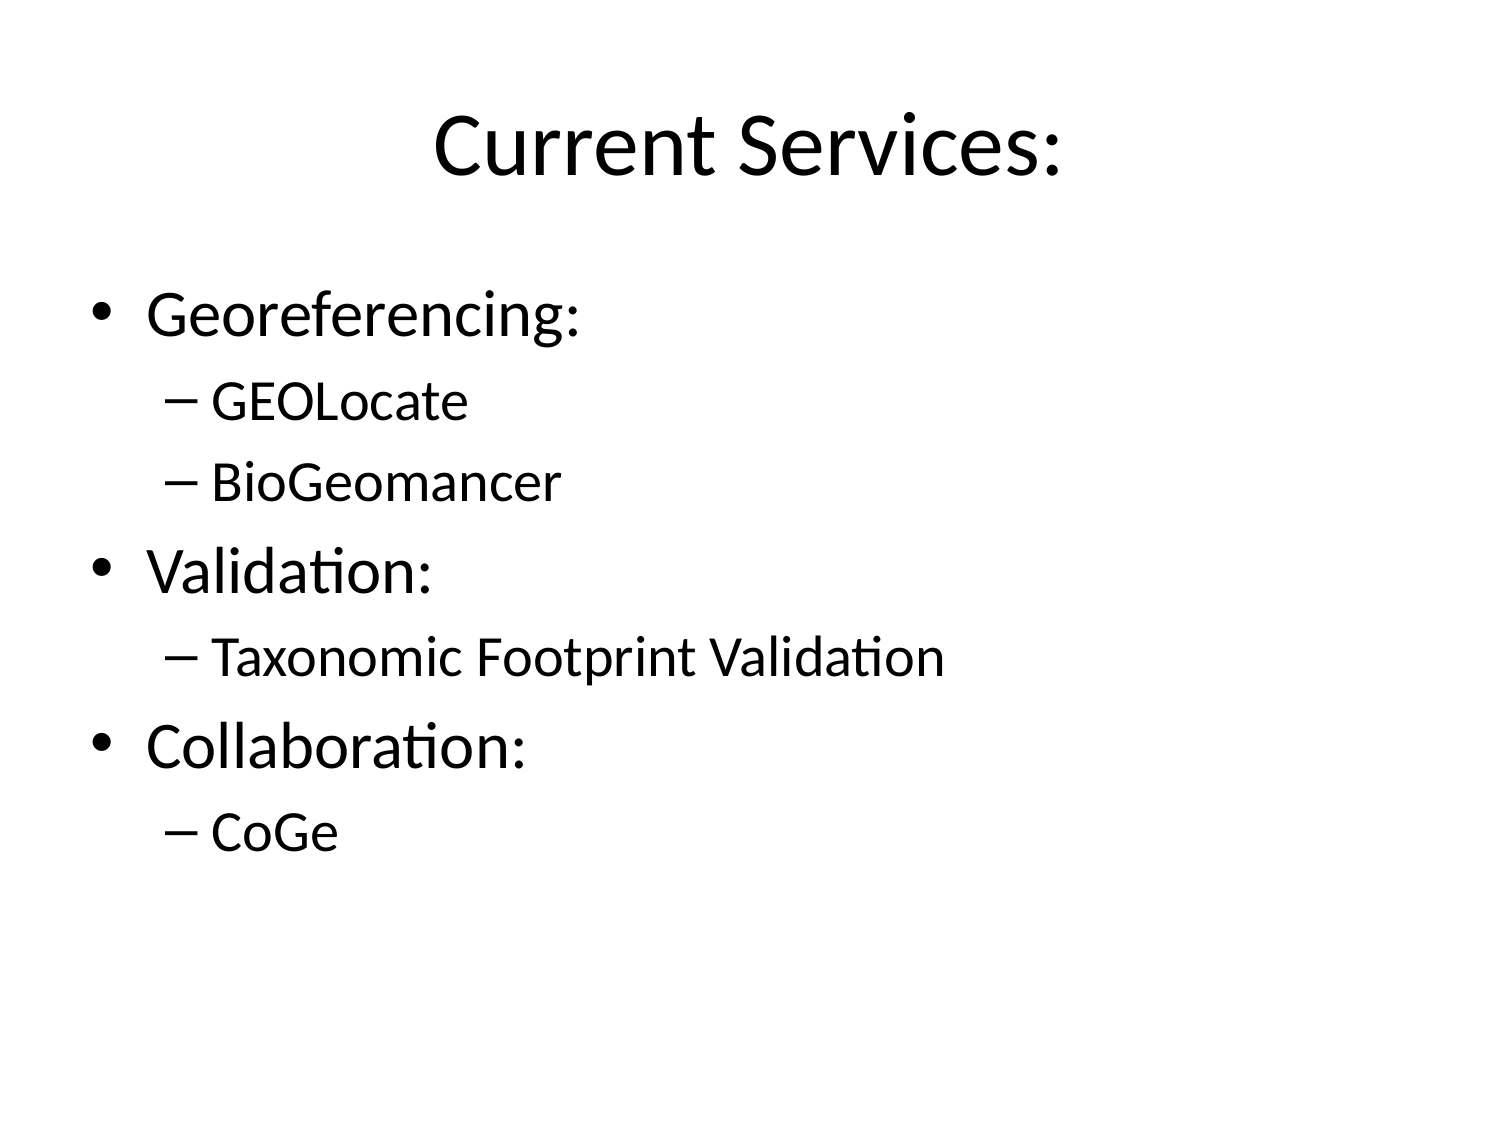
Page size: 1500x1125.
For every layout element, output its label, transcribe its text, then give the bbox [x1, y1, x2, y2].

list Georeferencing: GEOLocate BioGeomancer Validation: Taxonomic Footprint Validation Collaboration: CoGe [75, 262, 1425, 1005]
title Current Services: [75, 45, 1425, 233]
